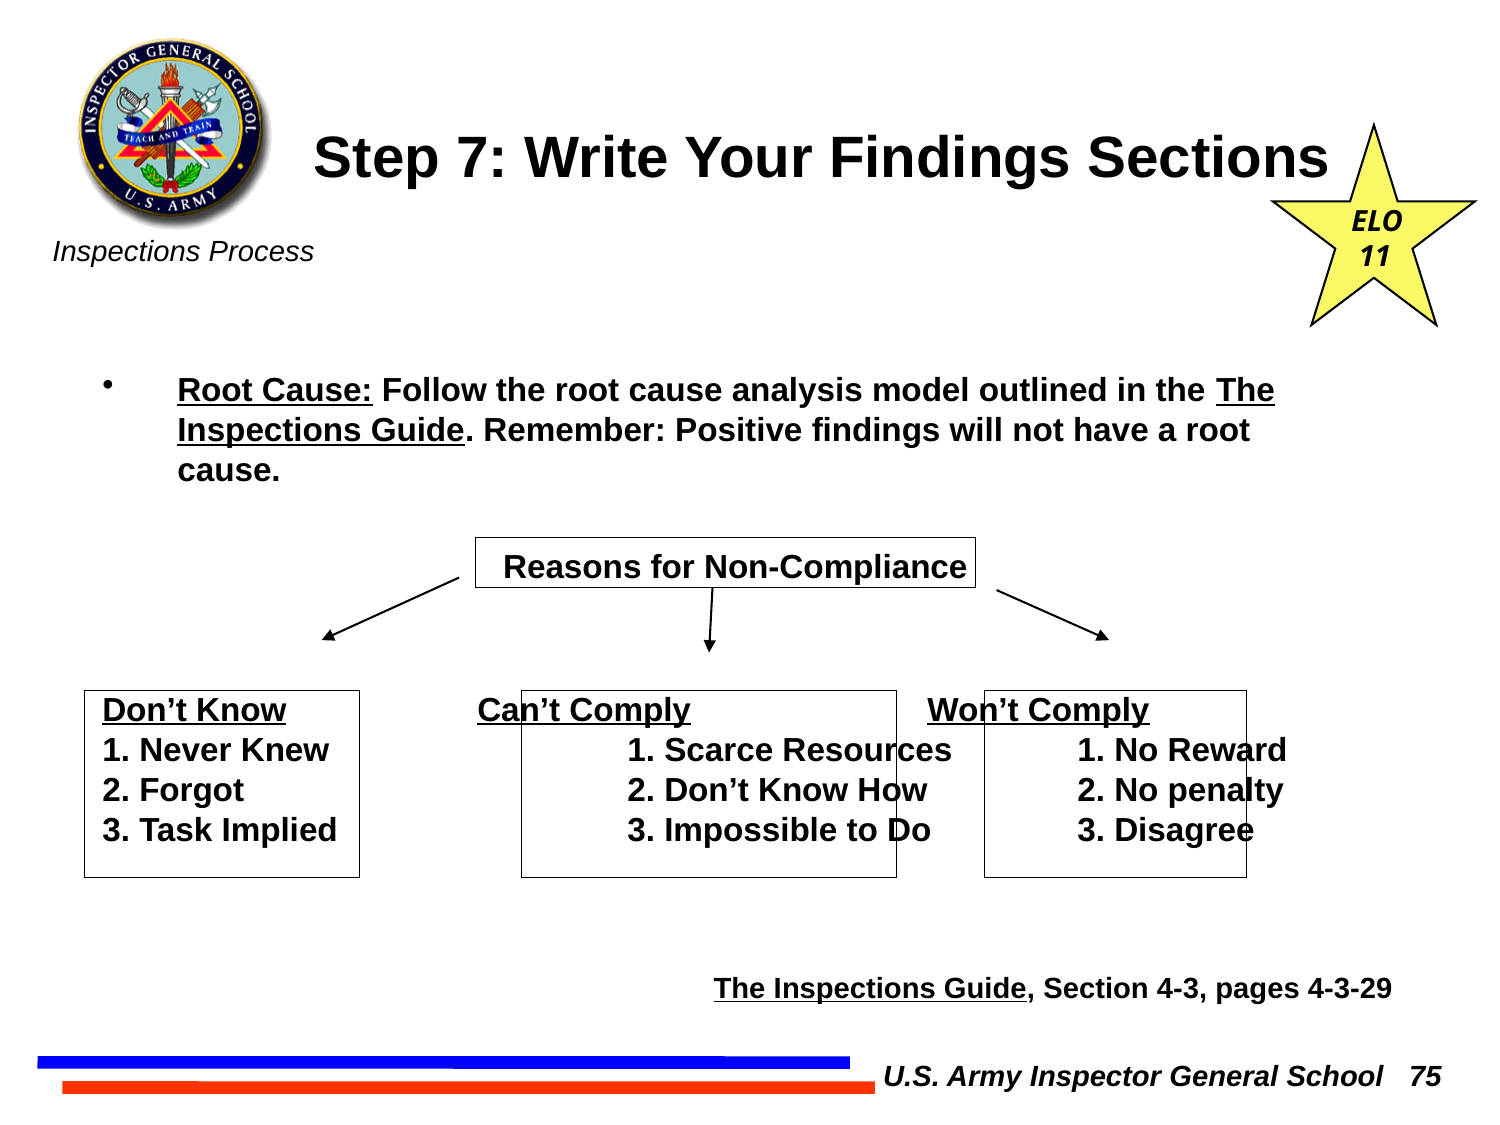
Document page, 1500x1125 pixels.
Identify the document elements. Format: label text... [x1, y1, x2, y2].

text_box [321, 577, 460, 641]
footer U.S. Army Inspector General School 75 [824, 1049, 1500, 1125]
text_box Step 7: Write Your Findings Sections [298, 112, 1346, 197]
text_box The Inspections Guide, Section 4-3, pages 4-3-29 [698, 962, 1408, 1013]
text_box [84, 690, 360, 878]
text_box Reasons for Non-Compliance [488, 537, 984, 593]
text_box [984, 690, 1247, 878]
text_box Root Cause: Follow the root cause analysis model outlined in the The Inspections Guide. Remember: Positive findings will not have a root cause. Don’t Know Can’t Comply Won’t Comply 1. Never Knew 1. Scarce Resources 1. No Reward 2. Forgot 2. Don’t Know How 2. No penalty 3. Task Implied 3. Impossible to Do 3. Disagree [87, 361, 1363, 940]
text_box [521, 690, 897, 878]
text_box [1272, 124, 1476, 326]
text_box [996, 589, 1110, 641]
text_box [703, 593, 716, 653]
picture [75, 37, 275, 231]
text_box [474, 537, 488, 588]
